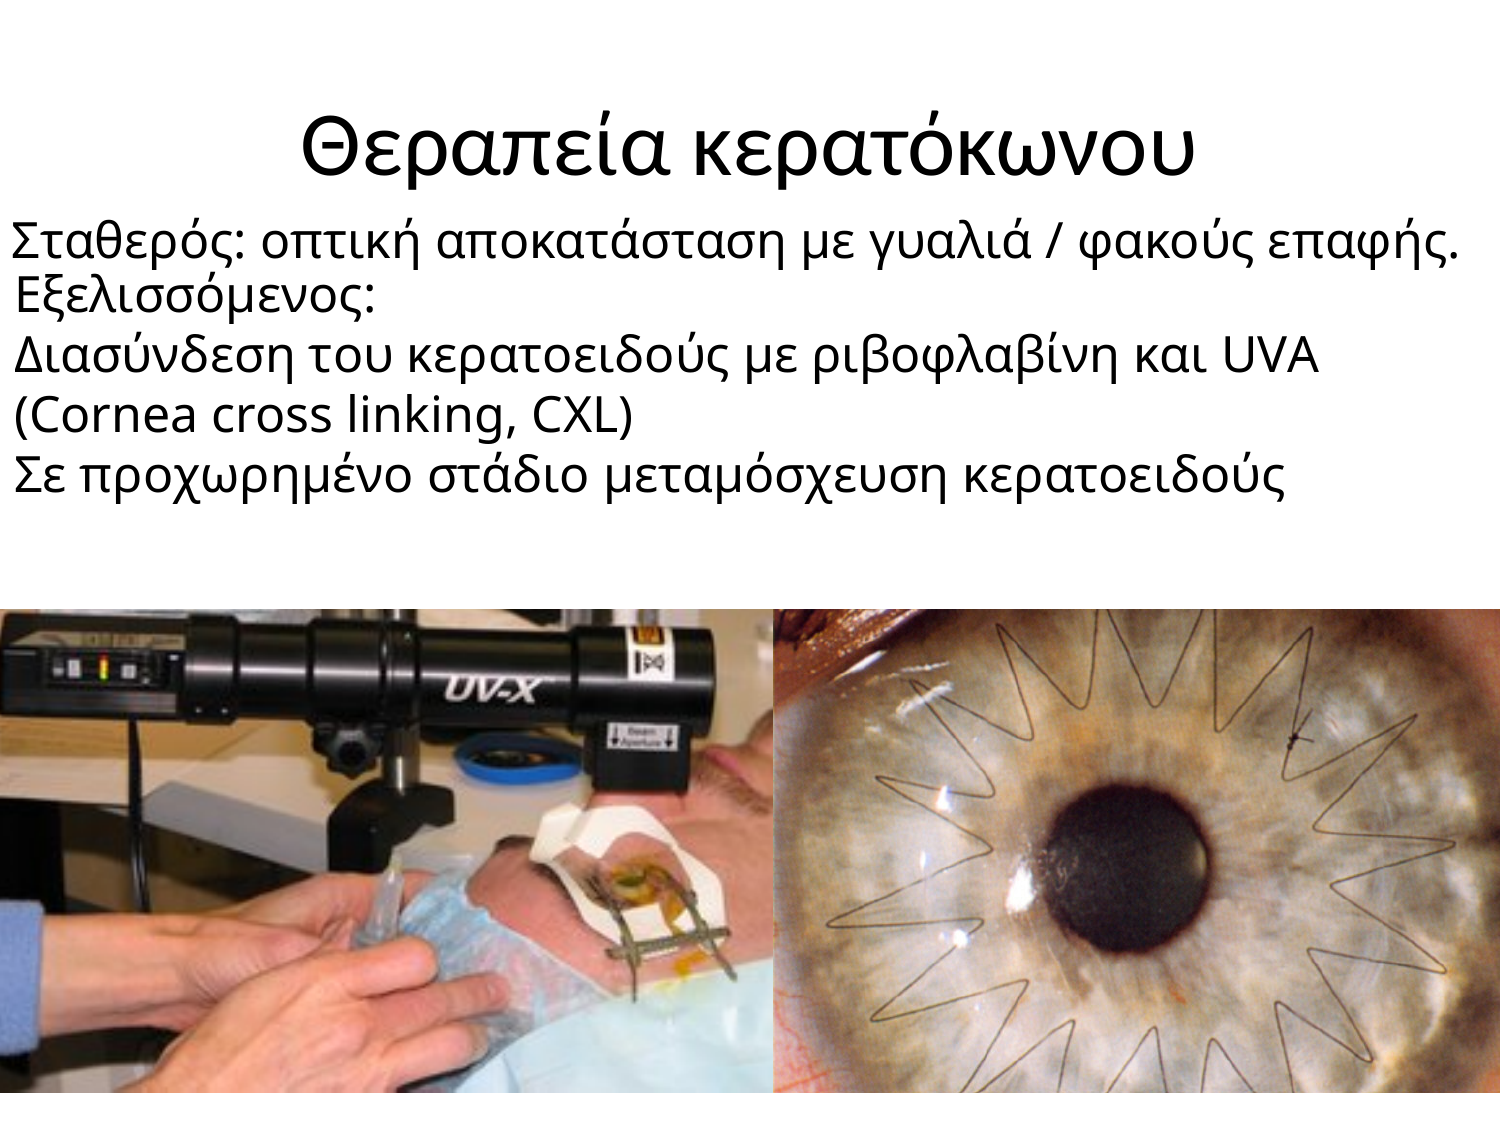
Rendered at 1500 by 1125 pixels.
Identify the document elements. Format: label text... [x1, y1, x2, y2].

text_box Σταθερός: οπτική αποκατάσταση με γυαλιά / φακούς επαφής. [0, 200, 1500, 255]
picture [0, 609, 1500, 1093]
text_box Εξελισσόμενος: Διασύνδεση του κερατοειδούς με ριβοφλαβίνη και UVΑ (Cornea cross linking, CXL) Σε προχωρημένο στάδιο μεταμόσχευση κερατοειδούς [0, 255, 1500, 571]
title Θεραπεία κερατόκωνου [75, 45, 1425, 200]
